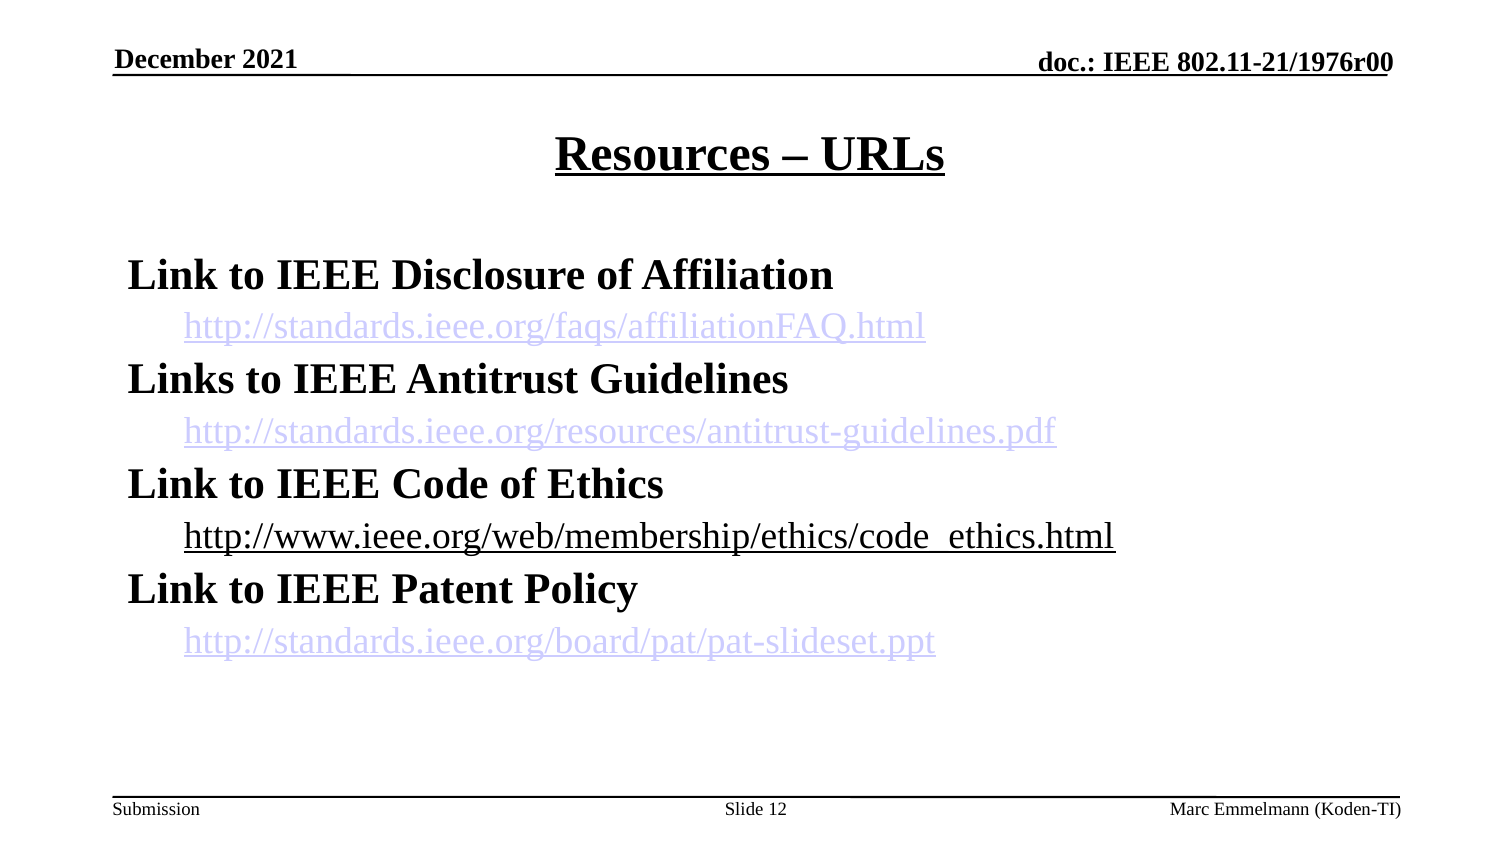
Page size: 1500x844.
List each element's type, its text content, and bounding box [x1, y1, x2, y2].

slide_number Slide 12 [712, 796, 800, 842]
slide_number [114, 40, 423, 75]
list Link to IEEE Disclosure of Affiliation http://standards.ieee.org/faqs/affiliationFAQ.html Links to IEEE Antitrust Guidelines http://standards.ieee.org/resources/antitrust-guidelines.pdf Link to IEEE Code of Ethics http://www.ieee.org/web/membership/ethics/code_ethics.html Link to IEEE Patent Policy http://standards.ieee.org/board/pat/pat-slideset.ppt [112, 243, 1388, 751]
title Resources – URLs [112, 84, 1388, 216]
footer Marc Emmelmann (Koden-TI) [878, 796, 1402, 820]
